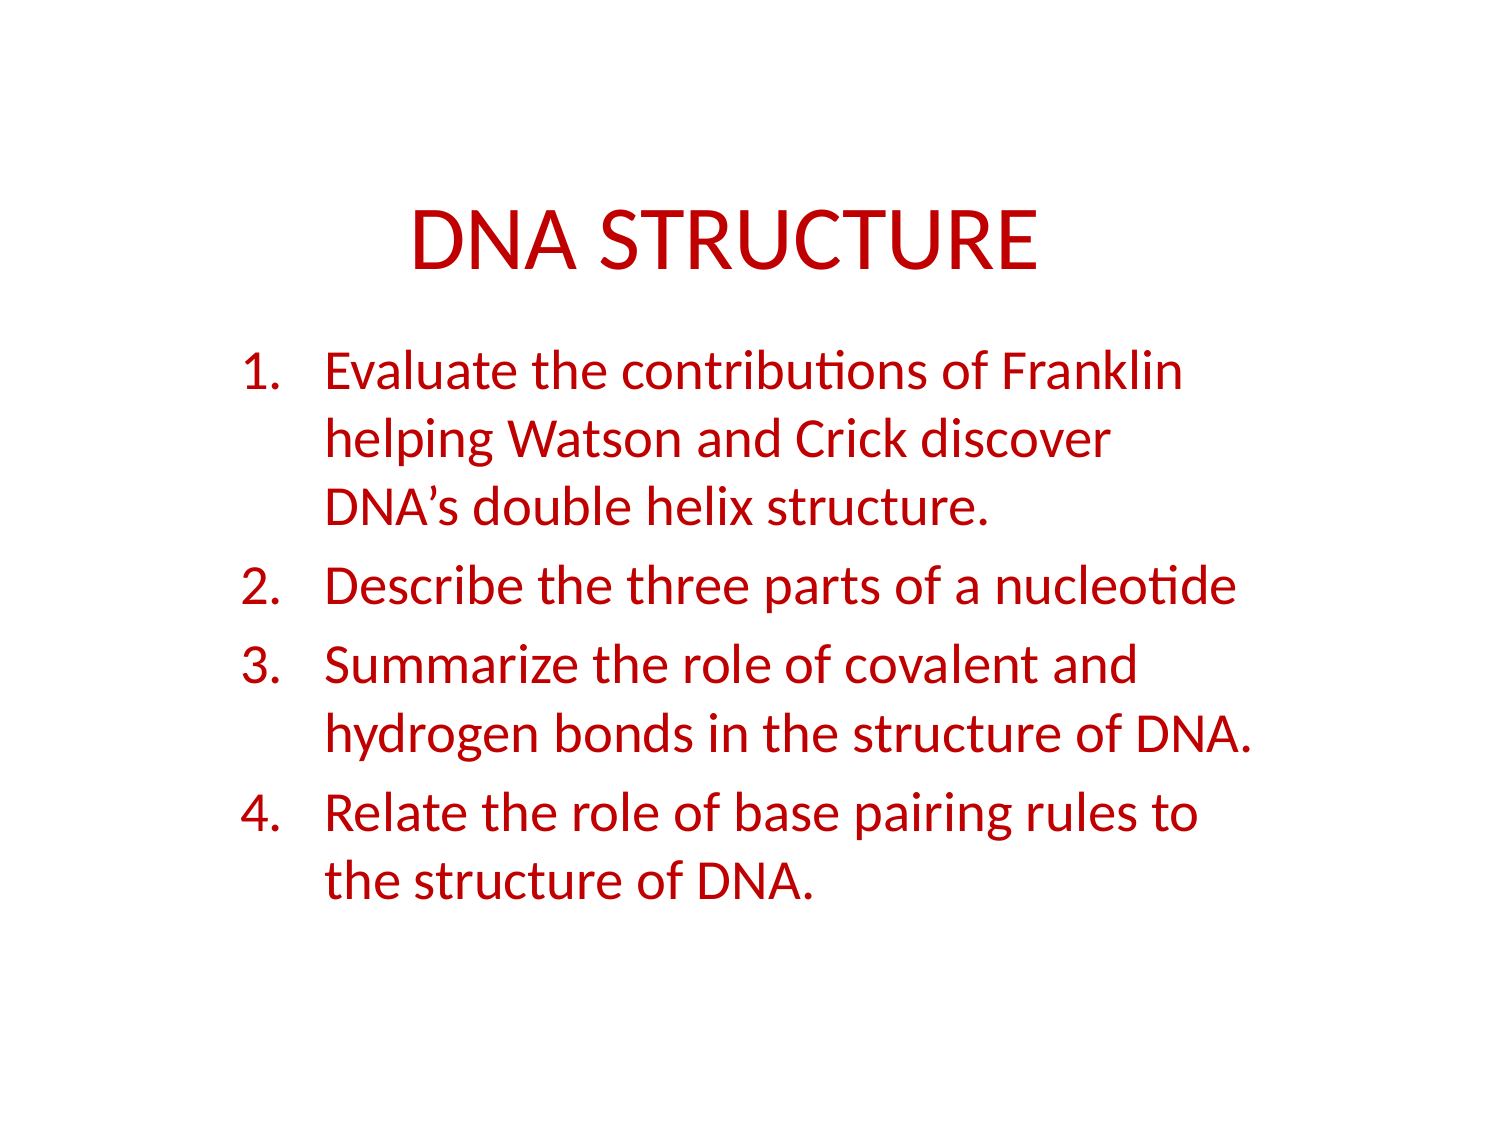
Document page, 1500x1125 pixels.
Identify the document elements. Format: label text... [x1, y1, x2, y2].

title DNA STRUCTURE [87, 112, 1363, 354]
subtitle Evaluate the contributions of Franklin helping Watson and Crick discover DNA’s double helix structure. Describe the three parts of a nucleotide Summarize the role of covalent and hydrogen bonds in the structure of DNA. Relate the role of base pairing rules to the structure of DNA. [225, 324, 1275, 925]
